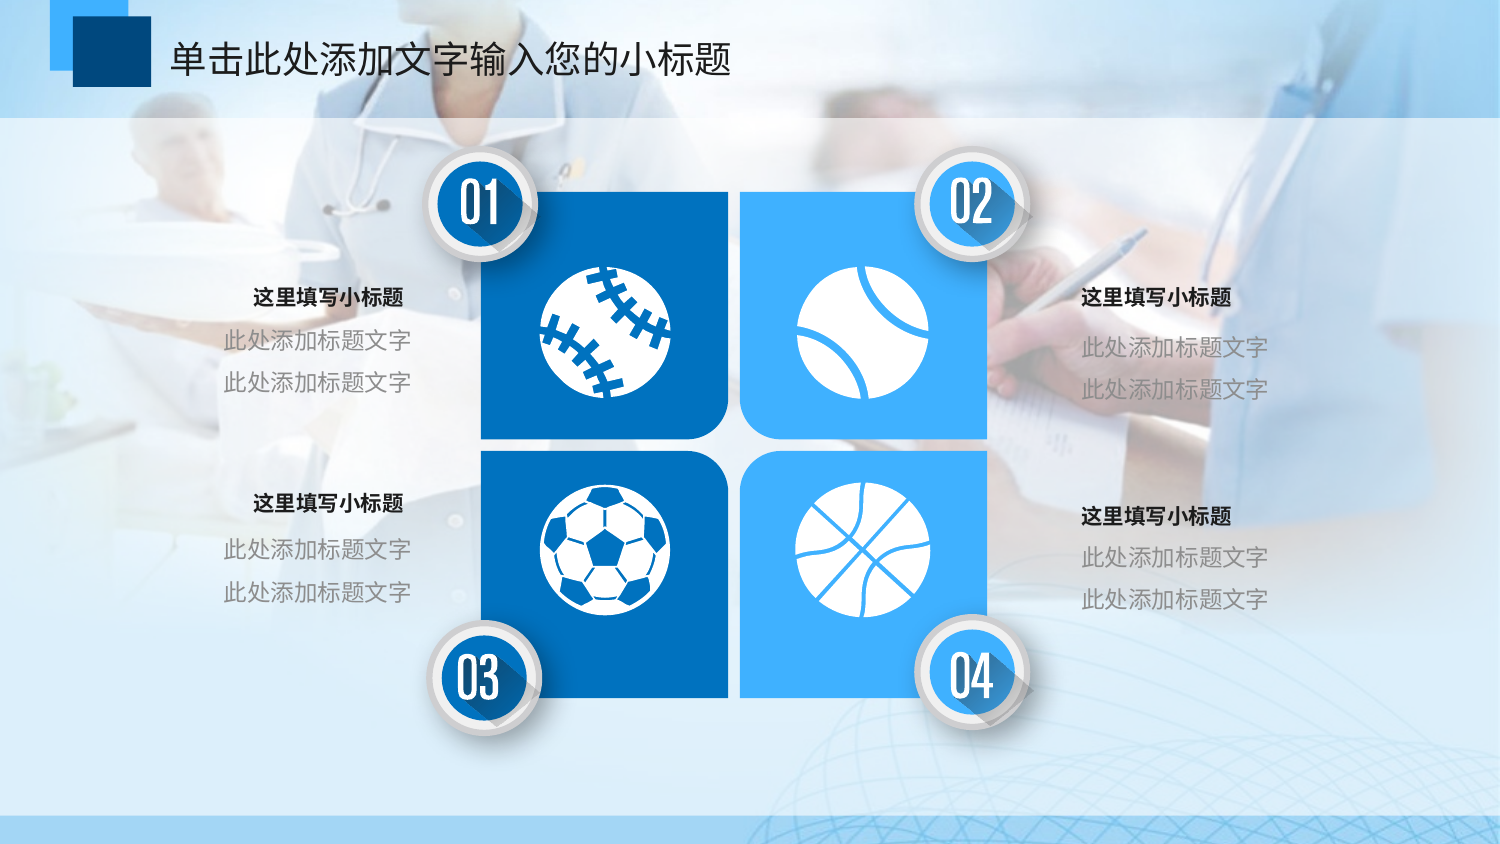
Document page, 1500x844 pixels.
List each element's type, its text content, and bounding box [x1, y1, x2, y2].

text_box [916, 147, 1029, 261]
text_box [738, 449, 989, 700]
text_box [916, 615, 1029, 729]
text_box [928, 160, 1016, 248]
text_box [793, 482, 932, 618]
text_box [796, 266, 929, 399]
text_box [928, 628, 1017, 716]
text_box [423, 147, 537, 261]
text_box [461, 178, 480, 225]
text_box 此处添加标题文字 此处添加标题文字 [1066, 311, 1361, 411]
text_box 此处添加标题文字 此处添加标题文字 [1066, 521, 1361, 621]
text_box [954, 179, 1033, 251]
text_box [950, 651, 970, 699]
text_box [428, 621, 541, 735]
text_box [972, 177, 992, 224]
text_box 这里填写小标题 [238, 483, 461, 524]
text_box [480, 653, 499, 700]
text_box [479, 449, 730, 700]
text_box [465, 179, 541, 252]
text_box [436, 160, 524, 248]
text_box [951, 177, 970, 224]
text_box [479, 190, 730, 441]
text_box 此处添加标题文字 此处添加标题文字 [132, 303, 427, 446]
text_box 这里填写小标题 [238, 277, 461, 318]
text_box [463, 654, 540, 727]
text_box [440, 634, 529, 722]
text_box 这里填写小标题 [1066, 496, 1279, 536]
text_box [457, 653, 477, 700]
picture [0, 0, 1500, 118]
text_box 此处添加标题文字 此处添加标题文字 [132, 513, 427, 614]
text_box [971, 652, 993, 699]
text_box [955, 653, 1034, 726]
picture [0, 816, 1500, 844]
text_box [539, 266, 671, 399]
text_box [738, 190, 989, 441]
text_box [485, 178, 497, 225]
text_box [539, 484, 671, 616]
text_box 这里填写小标题 [1066, 276, 1279, 317]
